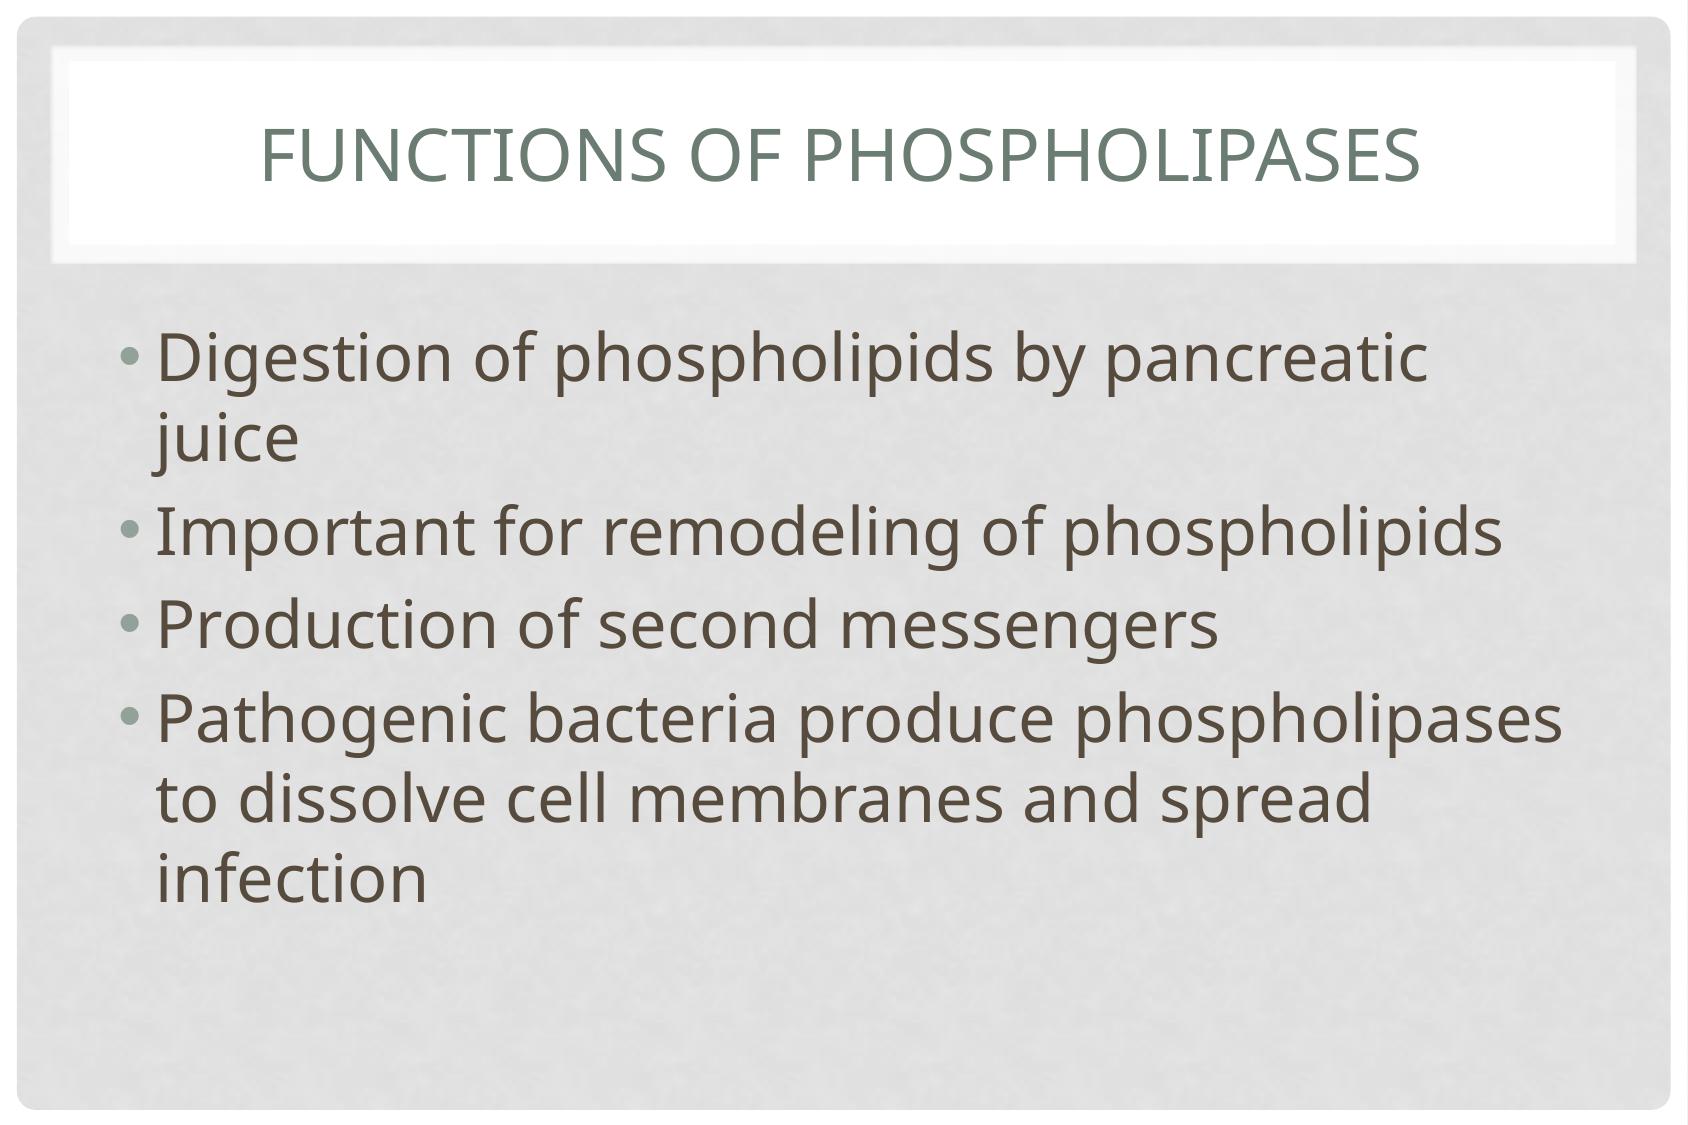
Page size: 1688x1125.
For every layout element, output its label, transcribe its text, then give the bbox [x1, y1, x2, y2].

title Functions of Phospholipases [78, 66, 1604, 238]
list Digestion of phospholipids by pancreatic juice Important for remodeling of phospholipids Production of second messengers Pathogenic bacteria produce phospholipases to dissolve cell membranes and spread infection [84, 307, 1604, 1025]
